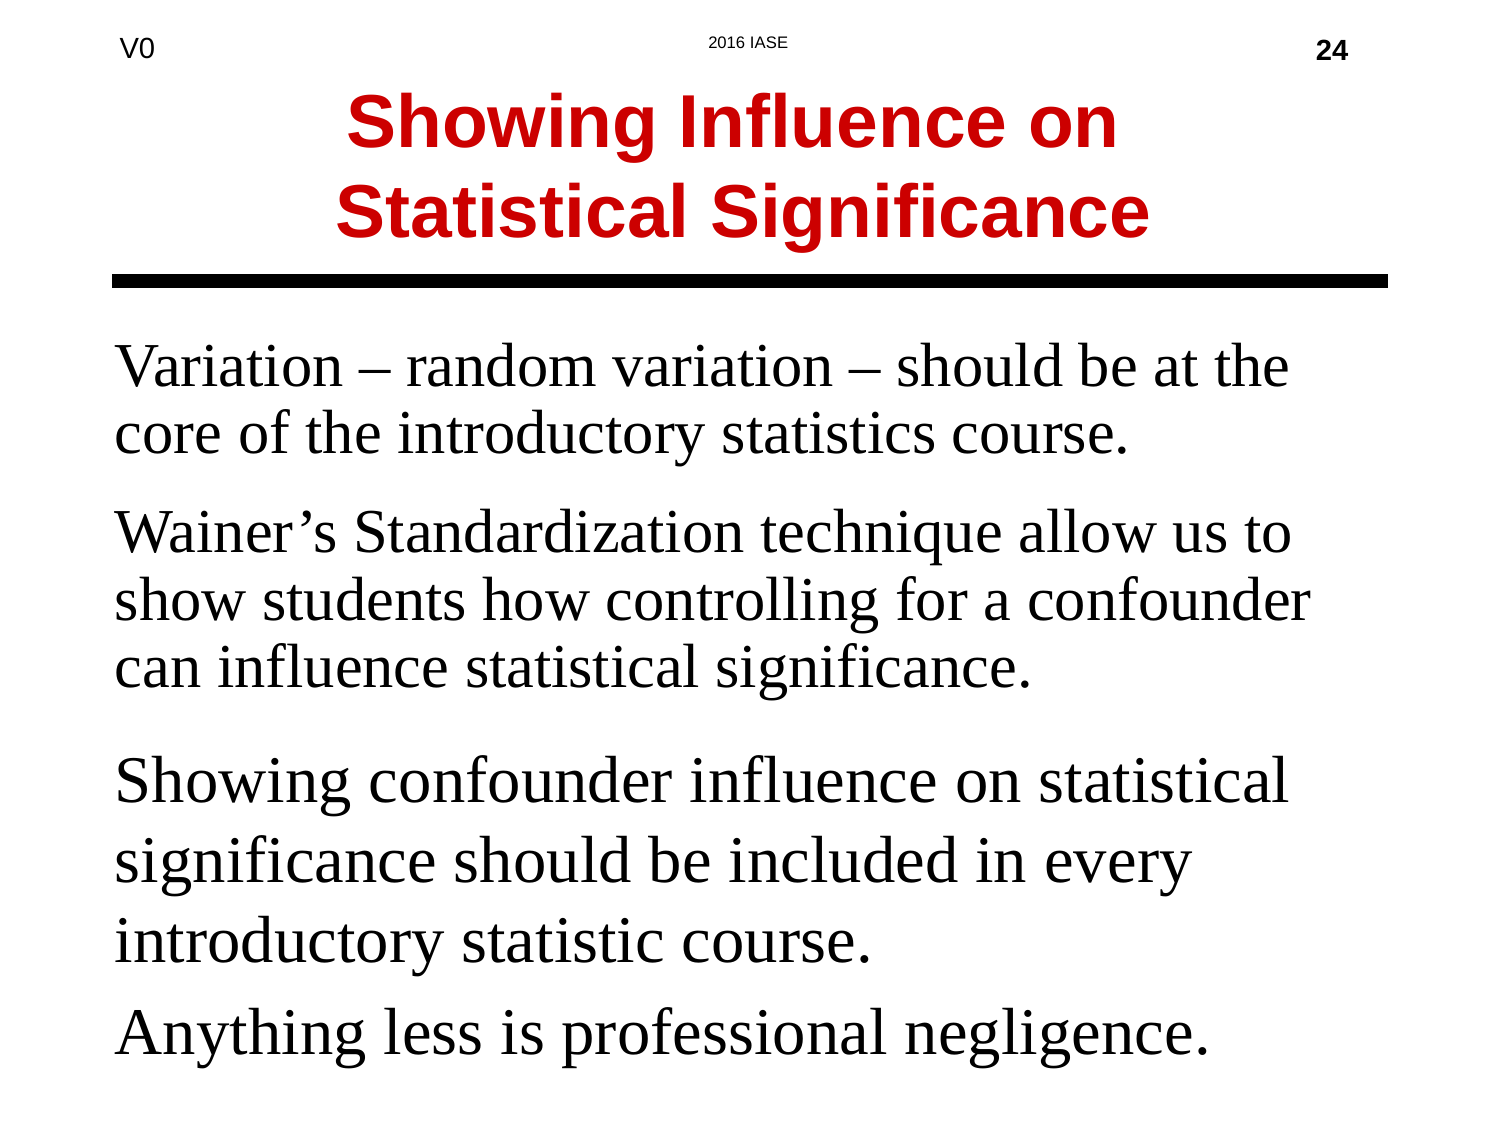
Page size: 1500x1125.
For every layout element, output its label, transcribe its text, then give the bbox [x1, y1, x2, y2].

slide_number 24 [1281, 23, 1383, 81]
list Variation – random variation – should be at the core of the introductory statistics course. Wainer’s Standardization technique allow us to show students how controlling for a confounder can influence statistical significance. [99, 324, 1422, 1088]
title Showing Influence on Statistical Significance [108, 75, 1379, 250]
text_box Showing confounder influence on statistical significance should be included in every introductory statistic course. Anything less is professional negligence. [99, 728, 1382, 1076]
